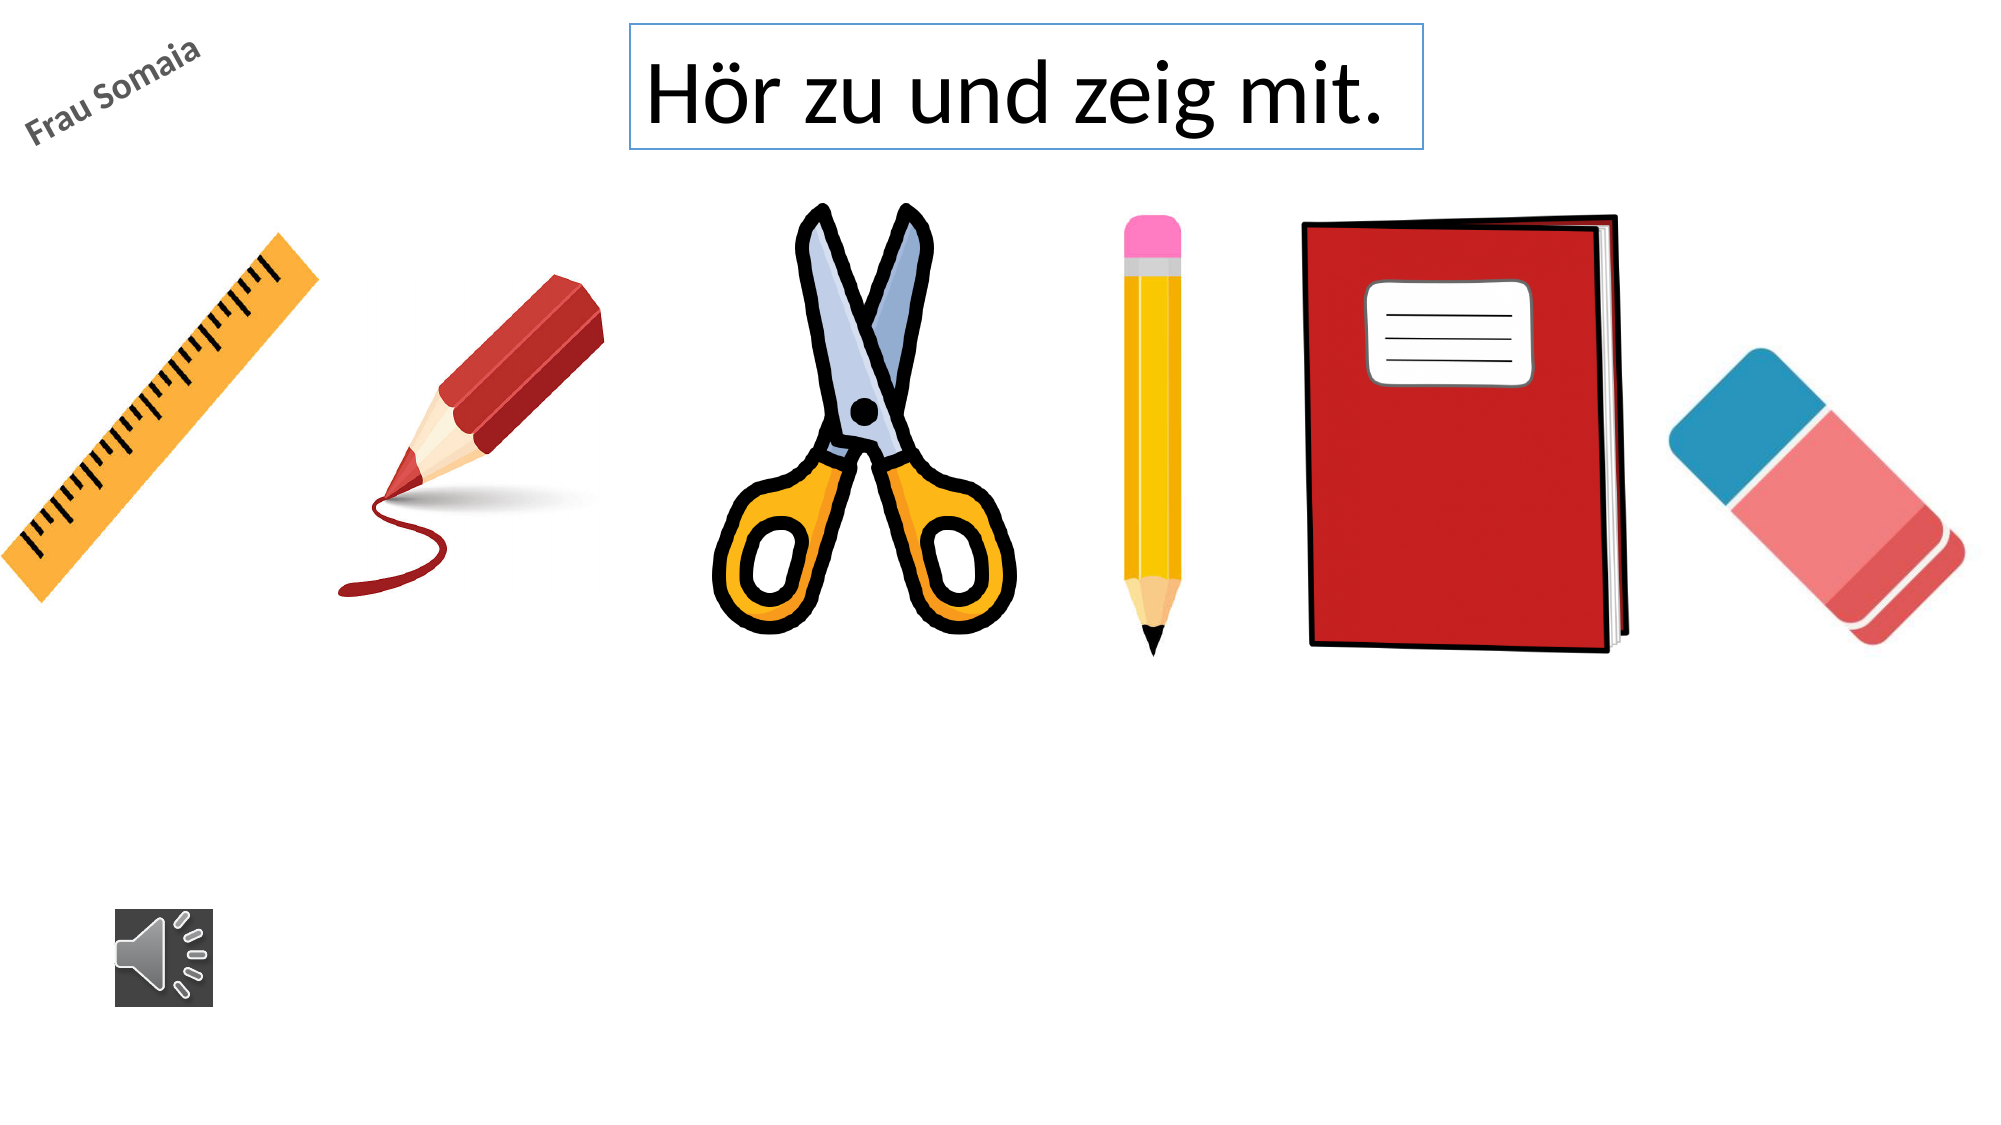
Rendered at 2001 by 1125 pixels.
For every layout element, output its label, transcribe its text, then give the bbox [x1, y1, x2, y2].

picture [1285, 201, 2000, 670]
picture [0, 167, 328, 670]
picture [113, 907, 214, 1008]
picture [1095, 169, 1226, 702]
picture [338, 274, 629, 597]
picture [688, 196, 1036, 641]
text_box Hör zu und zeig mit. [629, 23, 1424, 150]
